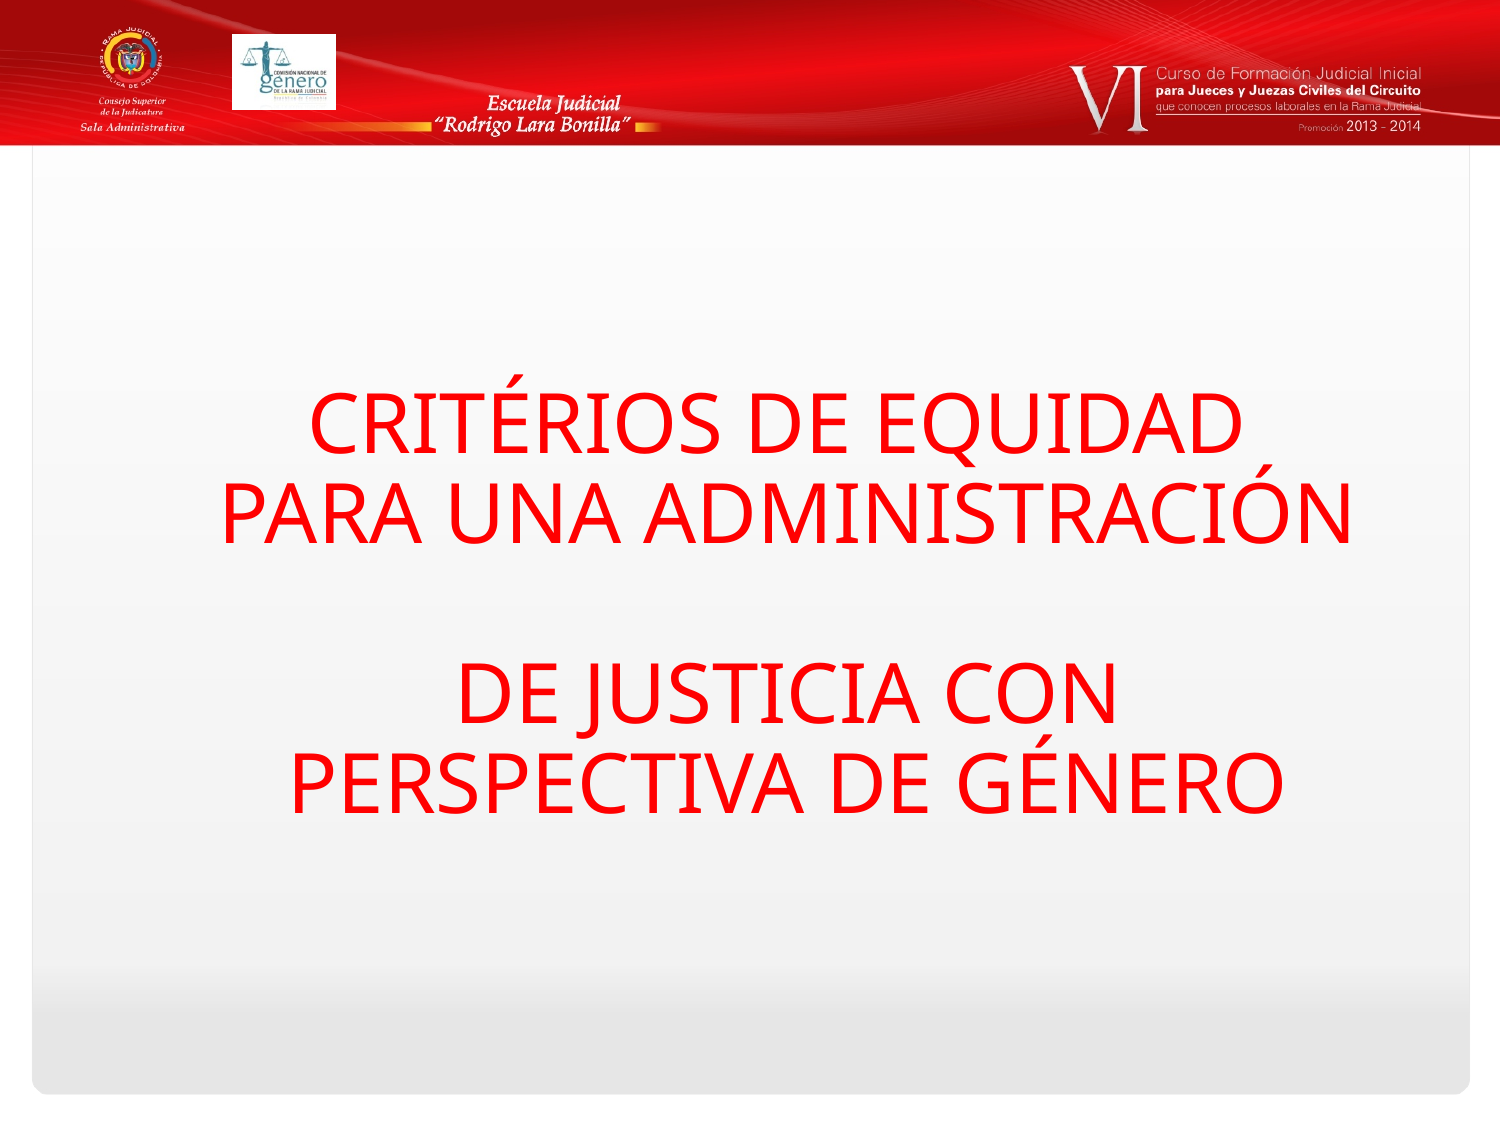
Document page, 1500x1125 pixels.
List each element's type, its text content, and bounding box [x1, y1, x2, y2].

picture [0, 0, 1500, 1125]
title CRITÉRIOS DE EQUIDAD PARA UNA ADMINISTRACIÓN DE JUSTICIA CON PERSPECTIVA DE GÉNERO [203, 526, 1373, 687]
